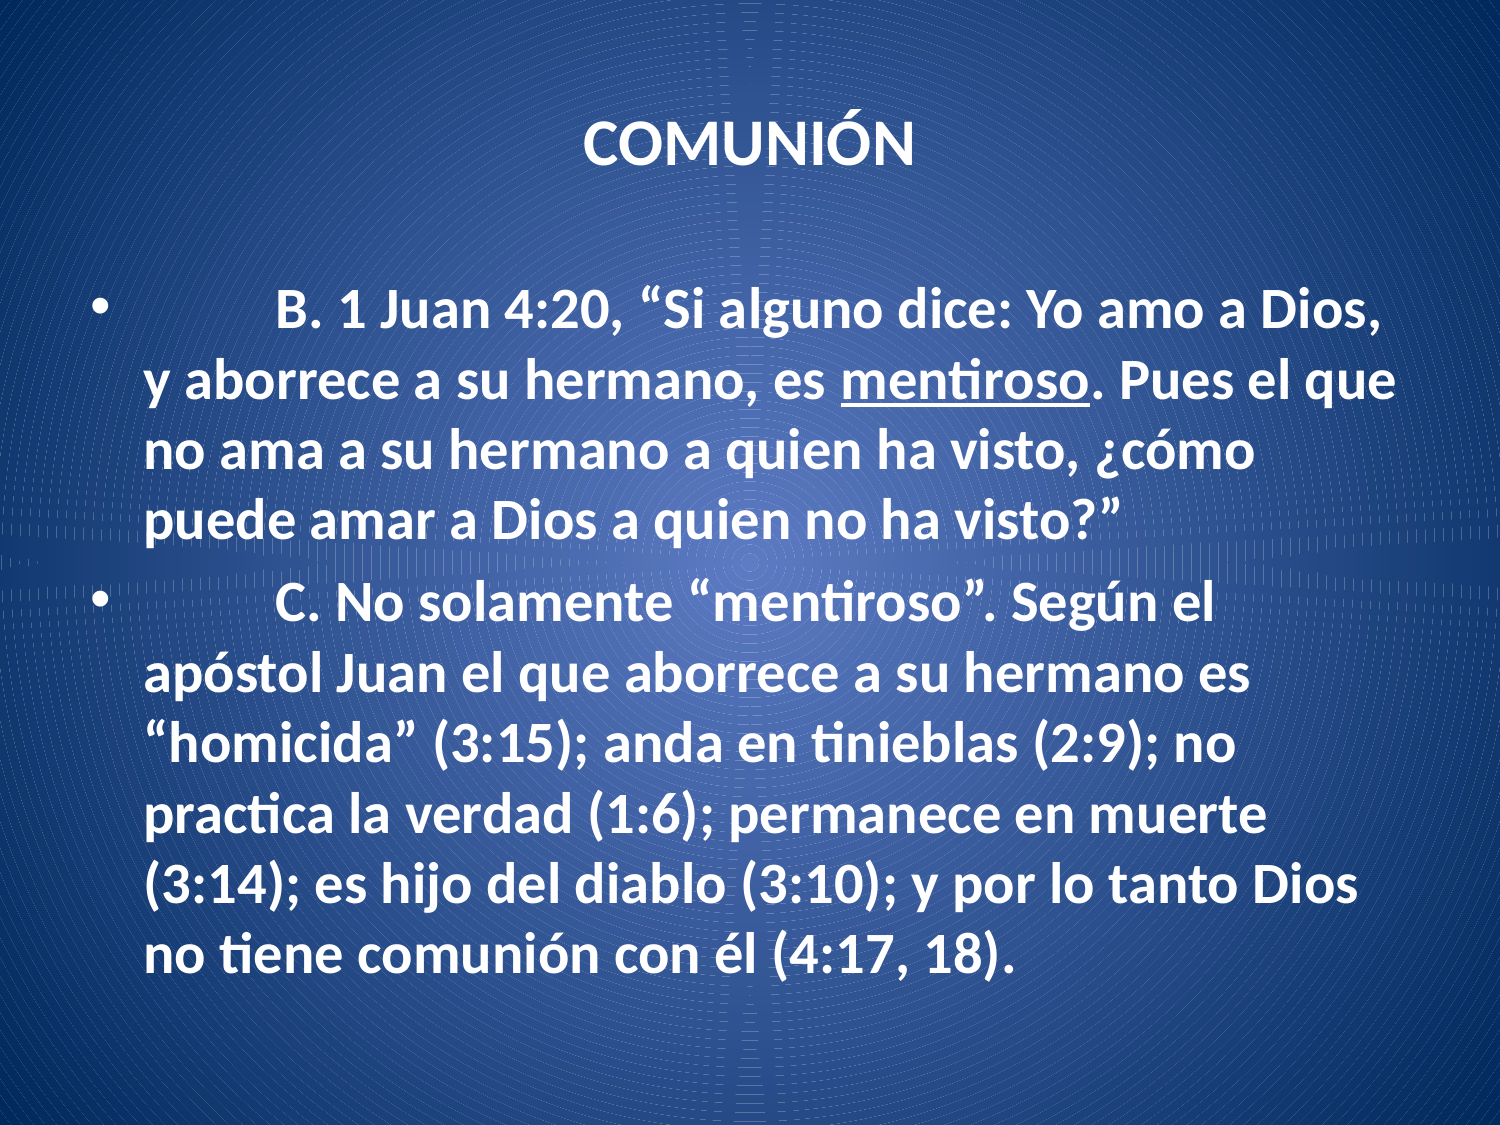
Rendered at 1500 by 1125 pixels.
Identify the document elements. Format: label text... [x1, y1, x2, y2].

title COMUNIÓN [75, 45, 1425, 233]
list B. 1 Juan 4:20, “Si alguno dice: Yo amo a Dios, y aborrece a su hermano, es mentiroso. Pues el que no ama a su hermano a quien ha visto, ¿cómo puede amar a Dios a quien no ha visto?” C. No solamente “mentiroso”. Según el apóstol Juan el que aborrece a su hermano es “homicida” (3:15); anda en tinieblas (2:9); no practica la verdad (1:6); permanece en muerte (3:14); es hijo del diablo (3:10); y por lo tanto Dios no tiene comunión con él (4:17, 18). [75, 262, 1425, 1005]
